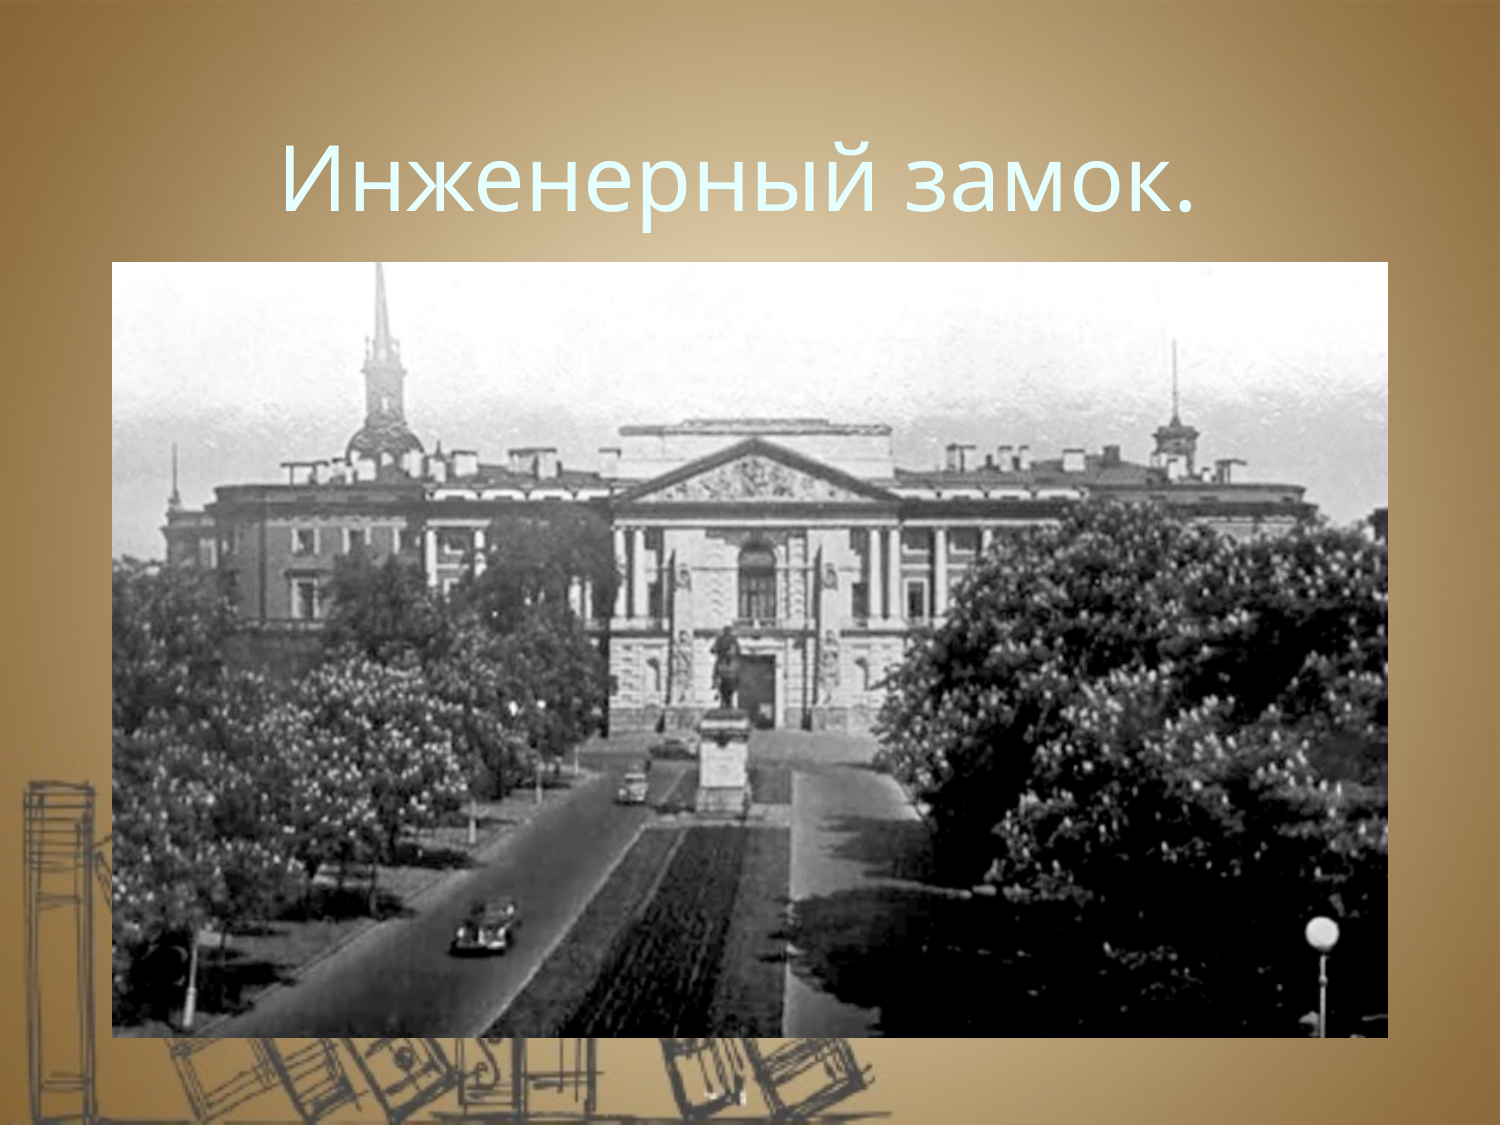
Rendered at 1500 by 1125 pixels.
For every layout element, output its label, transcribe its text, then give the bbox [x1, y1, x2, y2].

picture [0, 0, 1500, 1125]
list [112, 262, 1388, 1038]
title Инженерный замок. [74, 62, 1426, 288]
